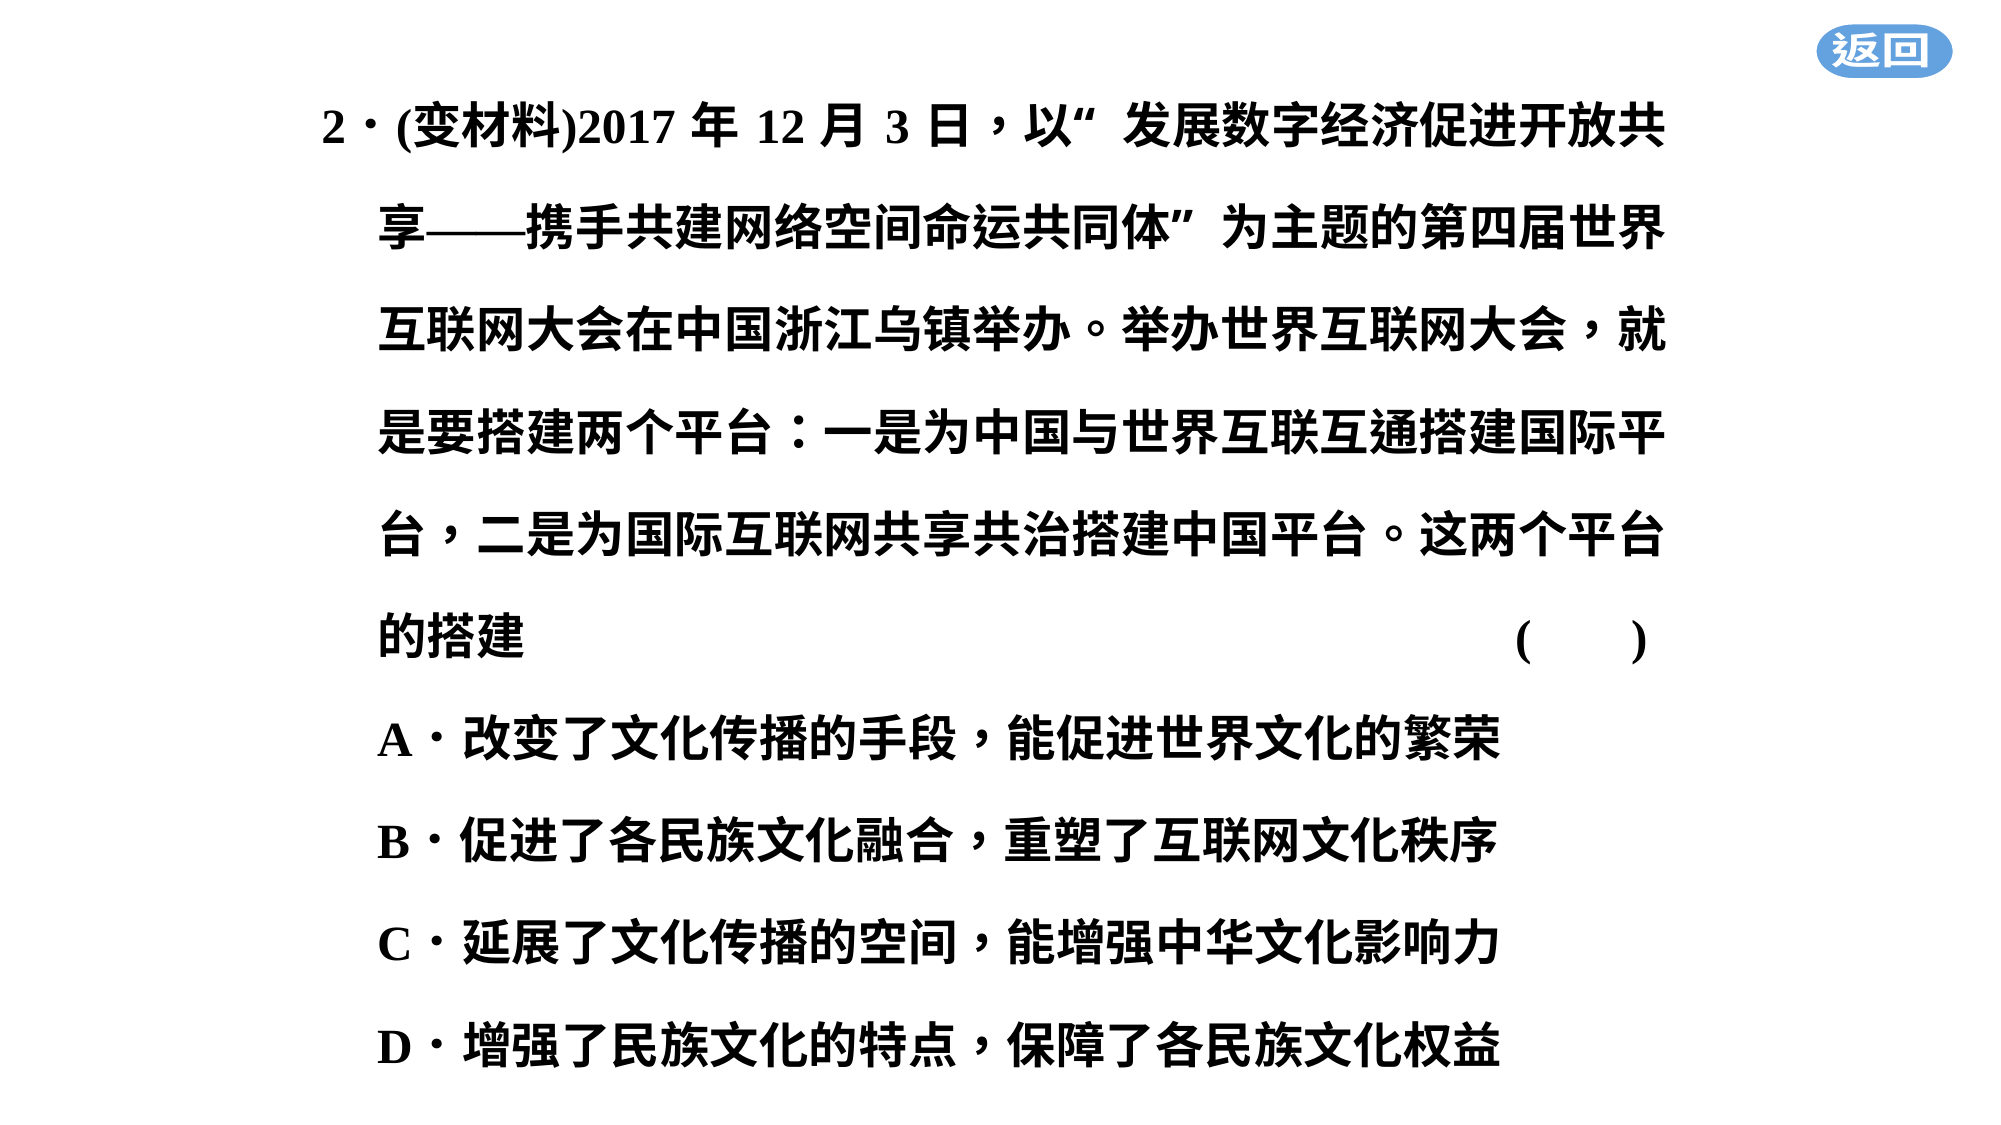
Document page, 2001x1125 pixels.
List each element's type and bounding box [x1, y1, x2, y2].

text_box [321, 94, 1666, 1116]
